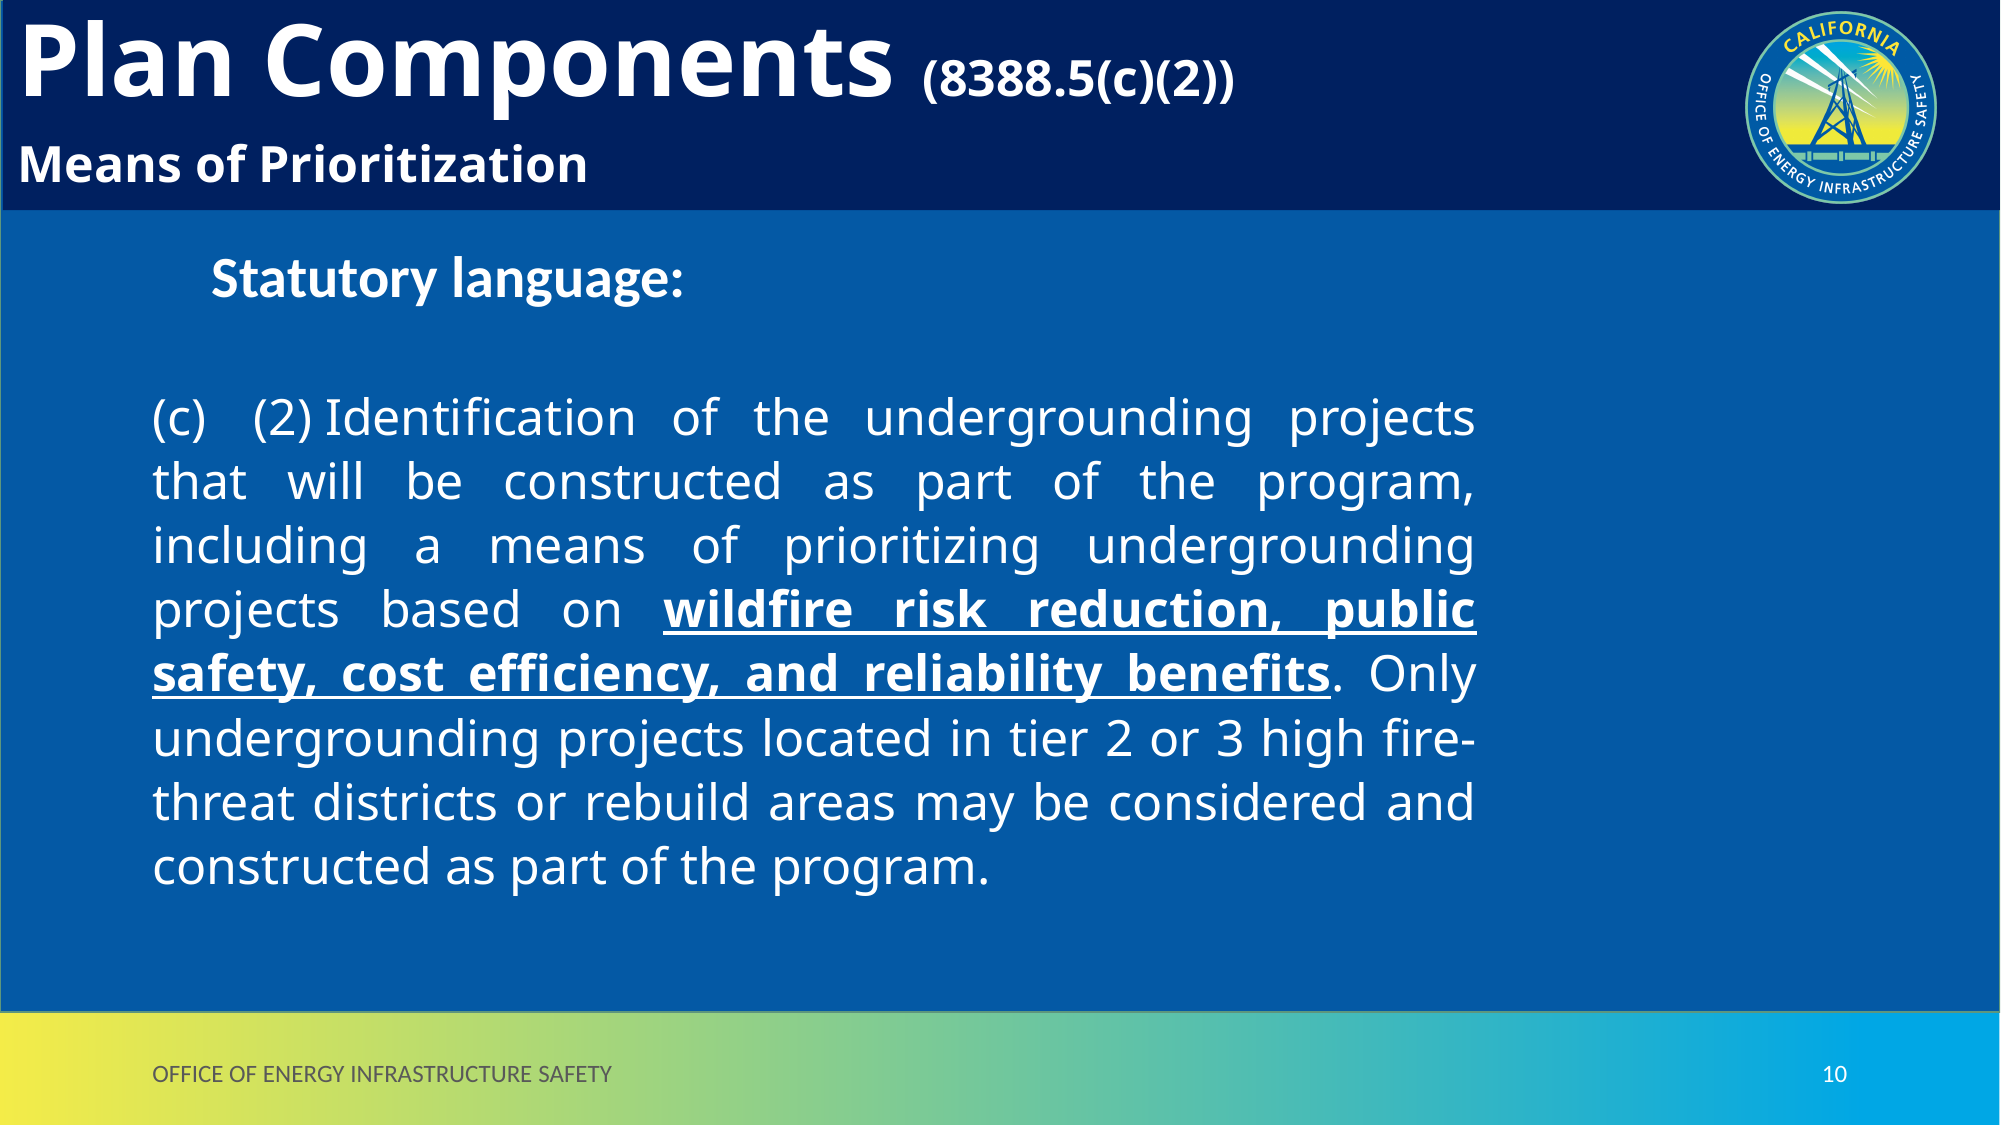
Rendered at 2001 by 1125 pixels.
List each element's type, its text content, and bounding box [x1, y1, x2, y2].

footer OFFICE OF ENERGY INFRASTRUCTURE SAFETY [137, 1042, 1338, 1103]
text_box Statutory language: [196, 231, 1436, 316]
picture [1745, 11, 1937, 204]
text_box (c) (2) Identification of the undergrounding projects that will be constructed as part of the program, including a means of prioritizing undergrounding projects based on wildfire risk reduction, public safety, cost efficiency, and reliability benefits. Only undergrounding projects located in tier 2 or 3 high fire-threat districts or rebuild areas may be considered and constructed as part of the program. [137, 373, 1492, 972]
text_box Plan Components (8388.5(c)(2)) Means of Prioritization [2, 0, 2000, 211]
slide_number 10 [1745, 1042, 1863, 1103]
